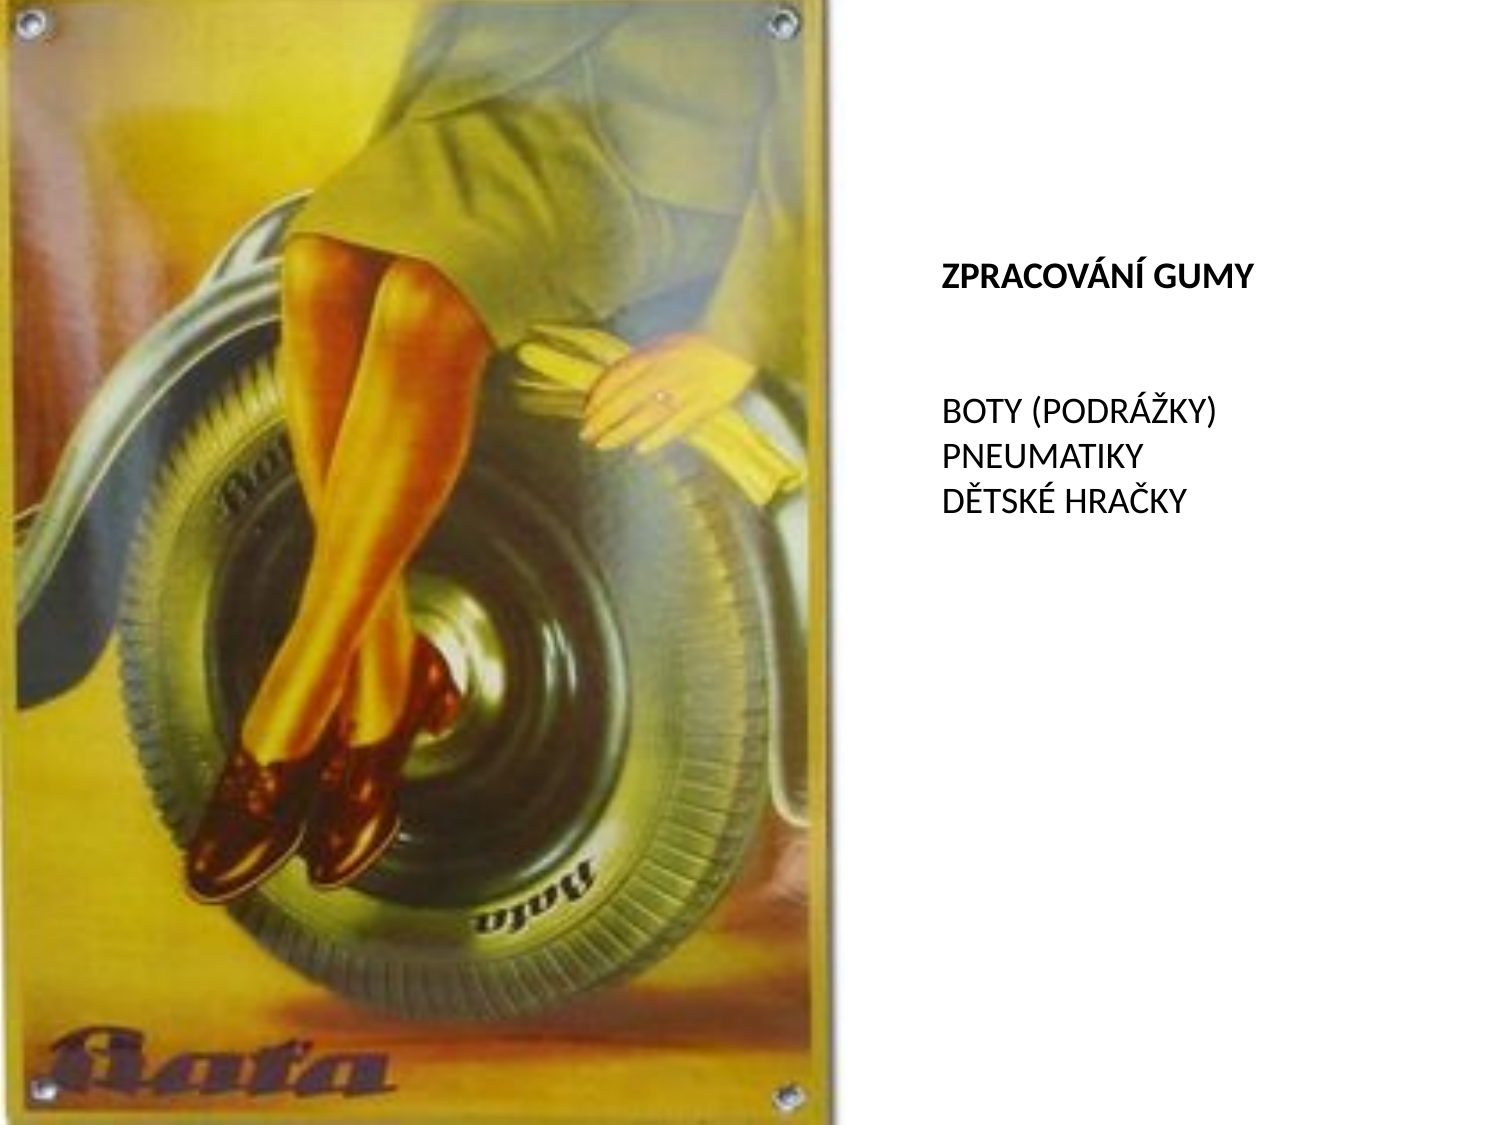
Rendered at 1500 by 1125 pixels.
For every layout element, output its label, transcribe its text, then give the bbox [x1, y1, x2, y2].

text_box ZPRACOVÁNÍ GUMY BOTY (PODRÁŽKY) PNEUMATIKY DĚTSKÉ HRAČKY [927, 243, 1412, 529]
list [0, 0, 845, 1125]
